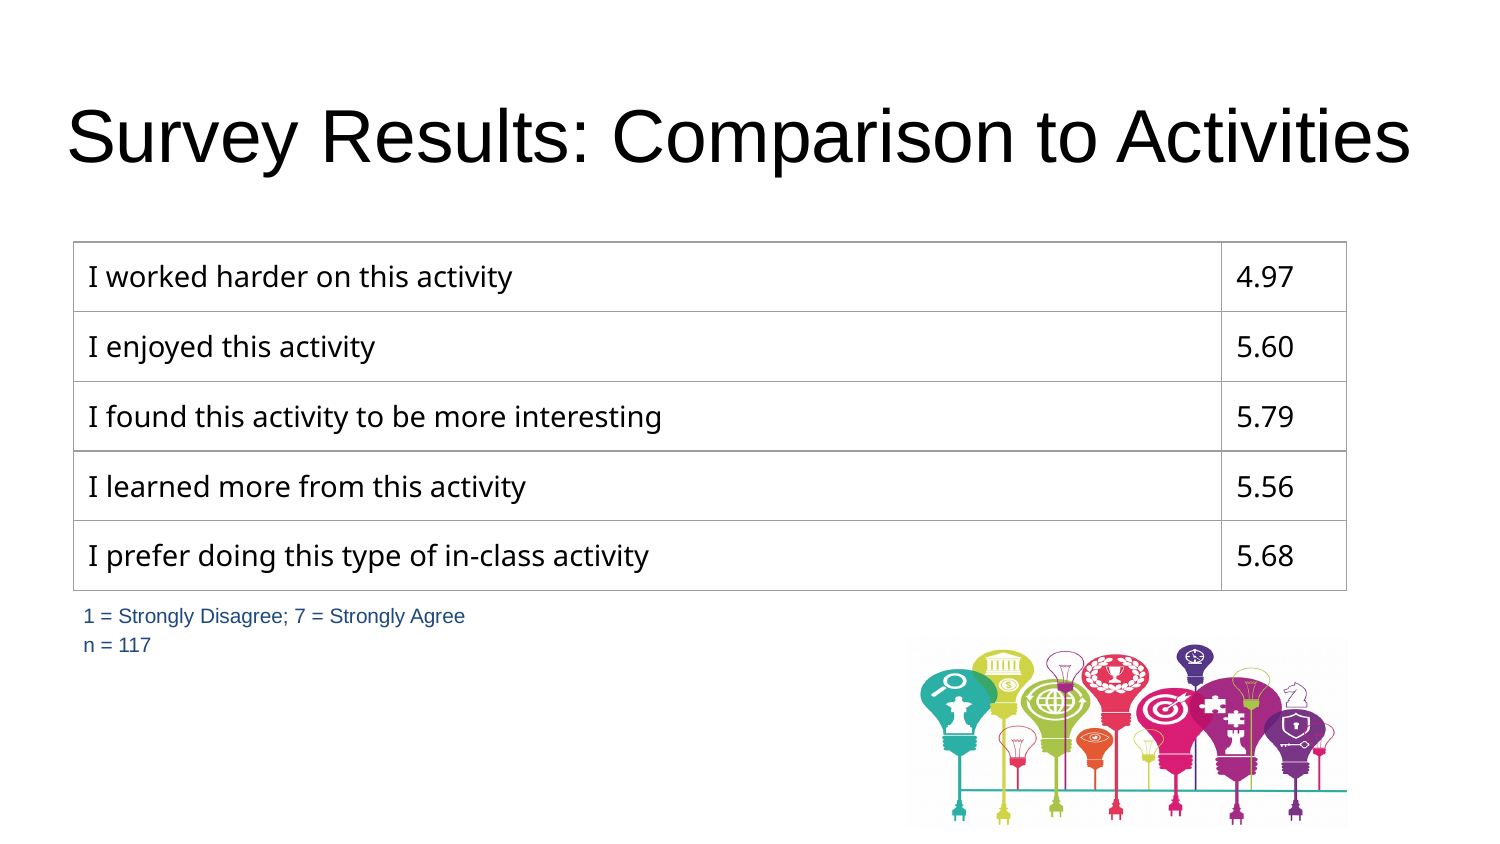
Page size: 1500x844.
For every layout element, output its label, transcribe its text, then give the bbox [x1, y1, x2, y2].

table_header 4.97 [1222, 243, 1346, 311]
title Survey Results: Comparison to Activities [51, 72, 1449, 167]
table_cell 5.68 [1222, 521, 1346, 590]
list 1 = Strongly Disagree; 7 = Strongly Agree n = 117 [51, 189, 1449, 778]
table_cell 5.60 [1222, 312, 1346, 381]
table_header I worked harder on this activity [74, 243, 1221, 311]
table_cell I learned more from this activity [74, 452, 1221, 520]
table_cell I enjoyed this activity [74, 312, 1221, 381]
table_cell 5.79 [1222, 382, 1346, 450]
table_cell 5.56 [1222, 452, 1346, 520]
table_cell I found this activity to be more interesting [74, 382, 1221, 450]
table_cell I prefer doing this type of in-class activity [74, 521, 1221, 590]
picture [907, 637, 1347, 829]
